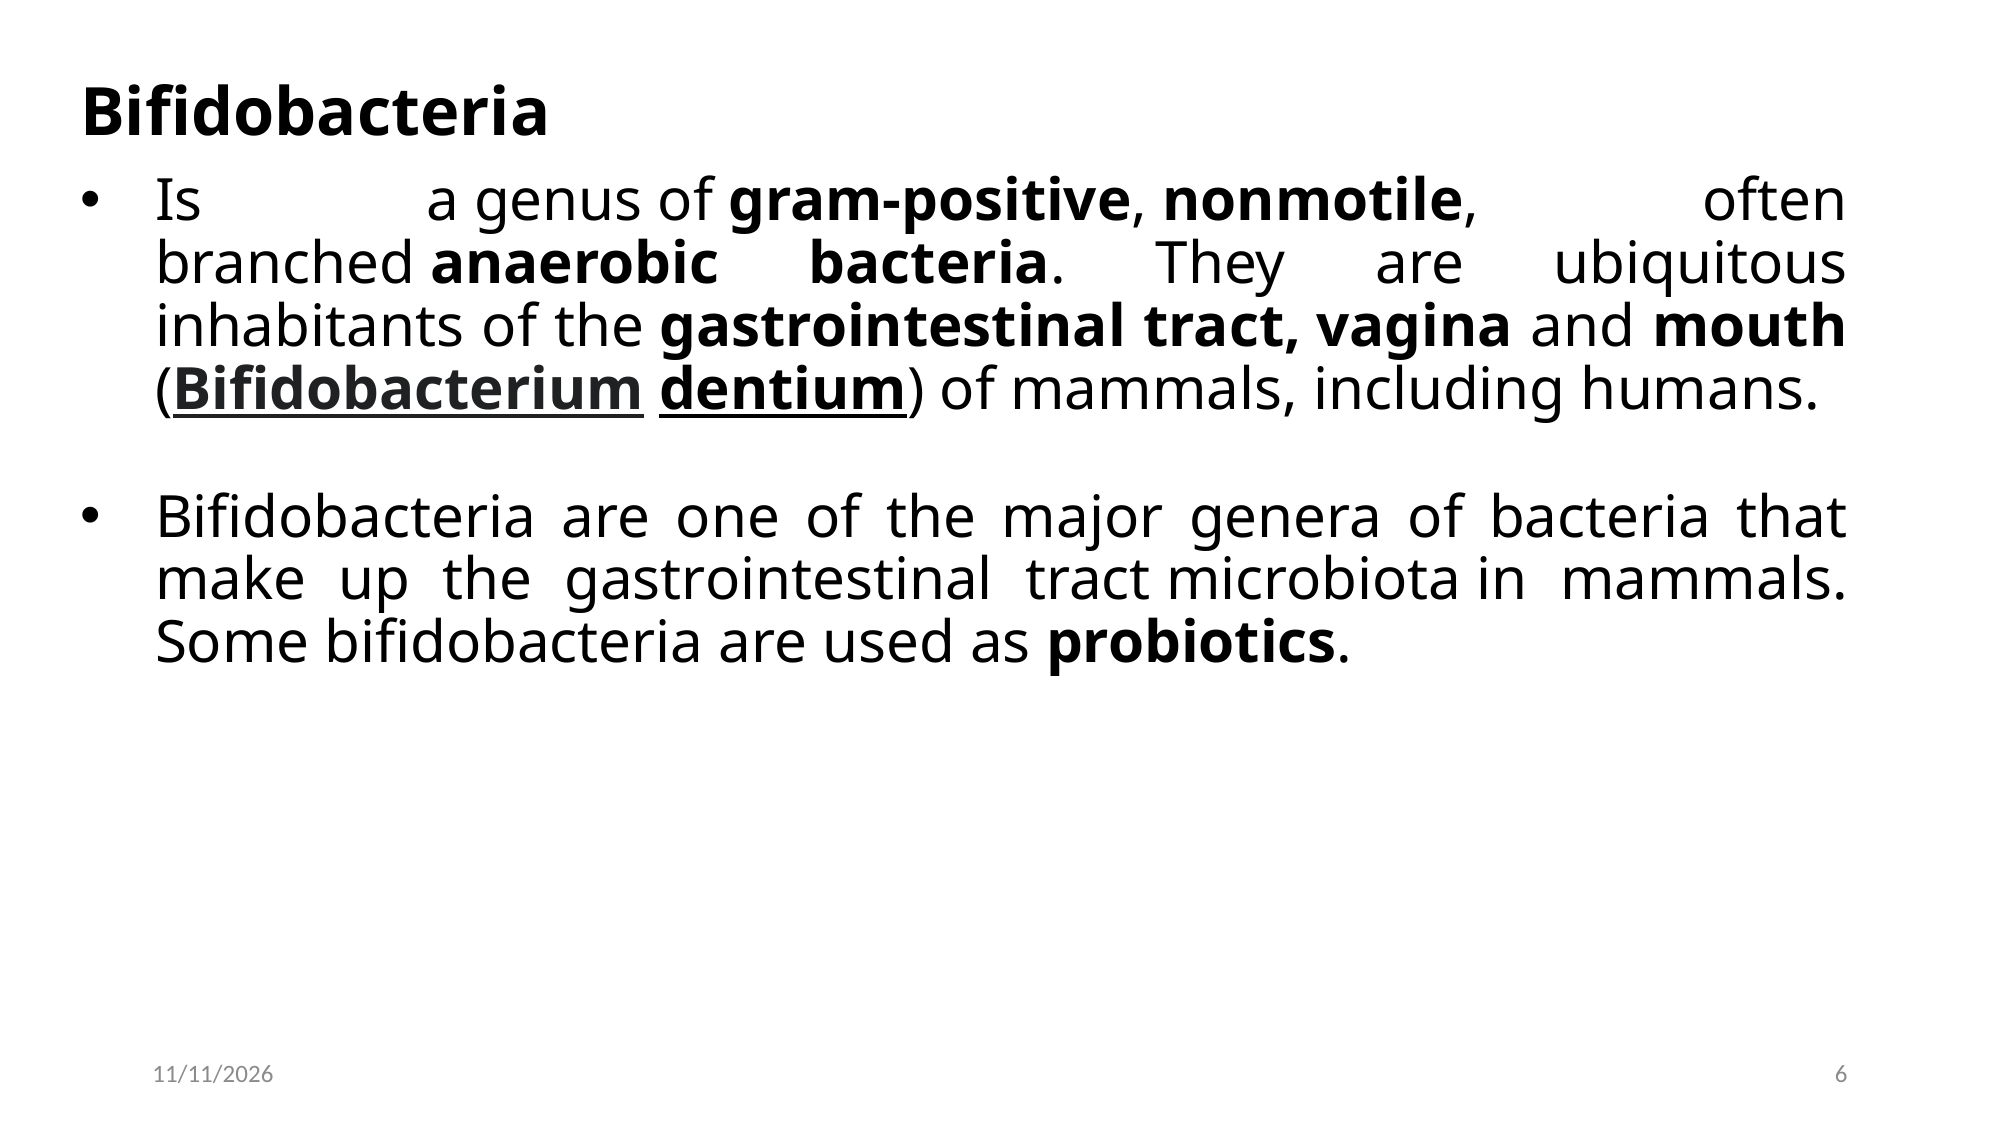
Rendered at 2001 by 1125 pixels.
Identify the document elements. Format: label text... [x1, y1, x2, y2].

slide_number 6 [1412, 1042, 1863, 1103]
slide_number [137, 1042, 588, 1103]
list Bifidobacteria Is a genus of gram-positive, nonmotile, often branched anaerobic bacteria. They are ubiquitous inhabitants of the gastrointestinal tract, vagina and mouth (Bifidobacterium dentium) of mammals, including humans. Bifidobacteria are one of the major genera of bacteria that make up the gastrointestinal tract microbiota in mammals. Some bifidobacteria are used as probiotics. [65, 69, 1863, 1014]
